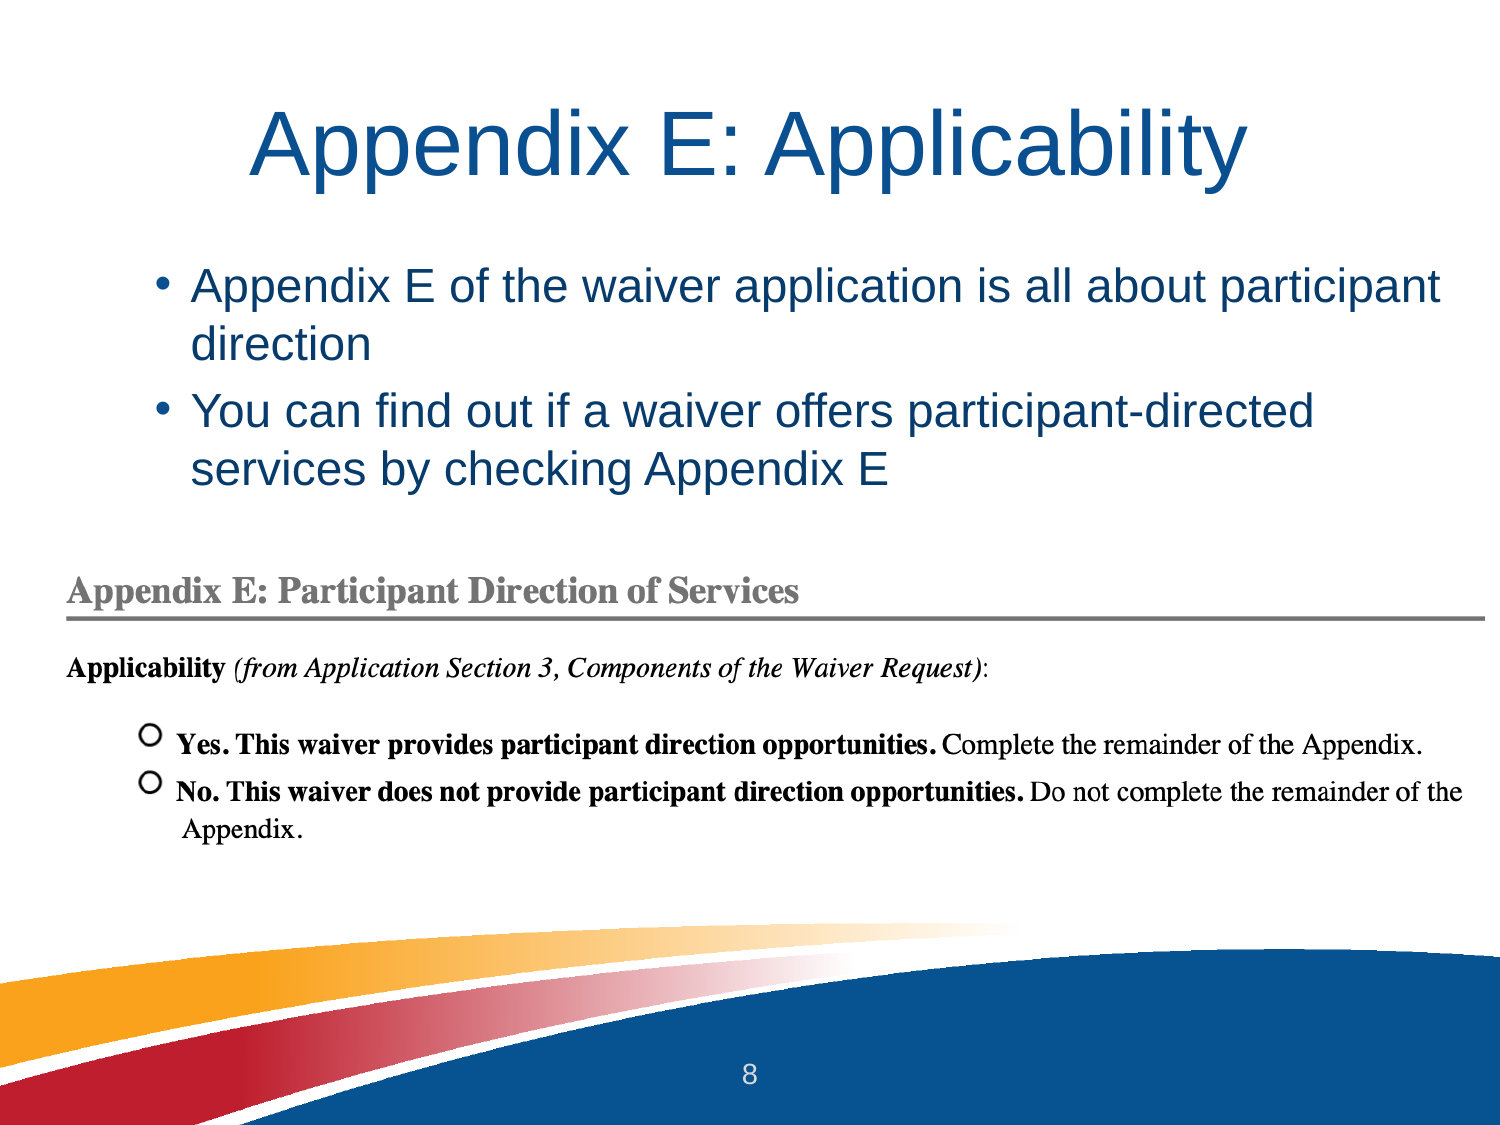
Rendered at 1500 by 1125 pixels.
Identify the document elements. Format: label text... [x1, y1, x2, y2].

picture [0, 875, 1500, 1125]
title Appendix E: Applicability [75, 45, 1425, 233]
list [53, 562, 1485, 856]
list Appendix E of the waiver application is all about participant direction You can find out if a waiver offers participant-directed services by checking Appendix E [139, 247, 1490, 504]
slide_number 8 [575, 1042, 925, 1103]
